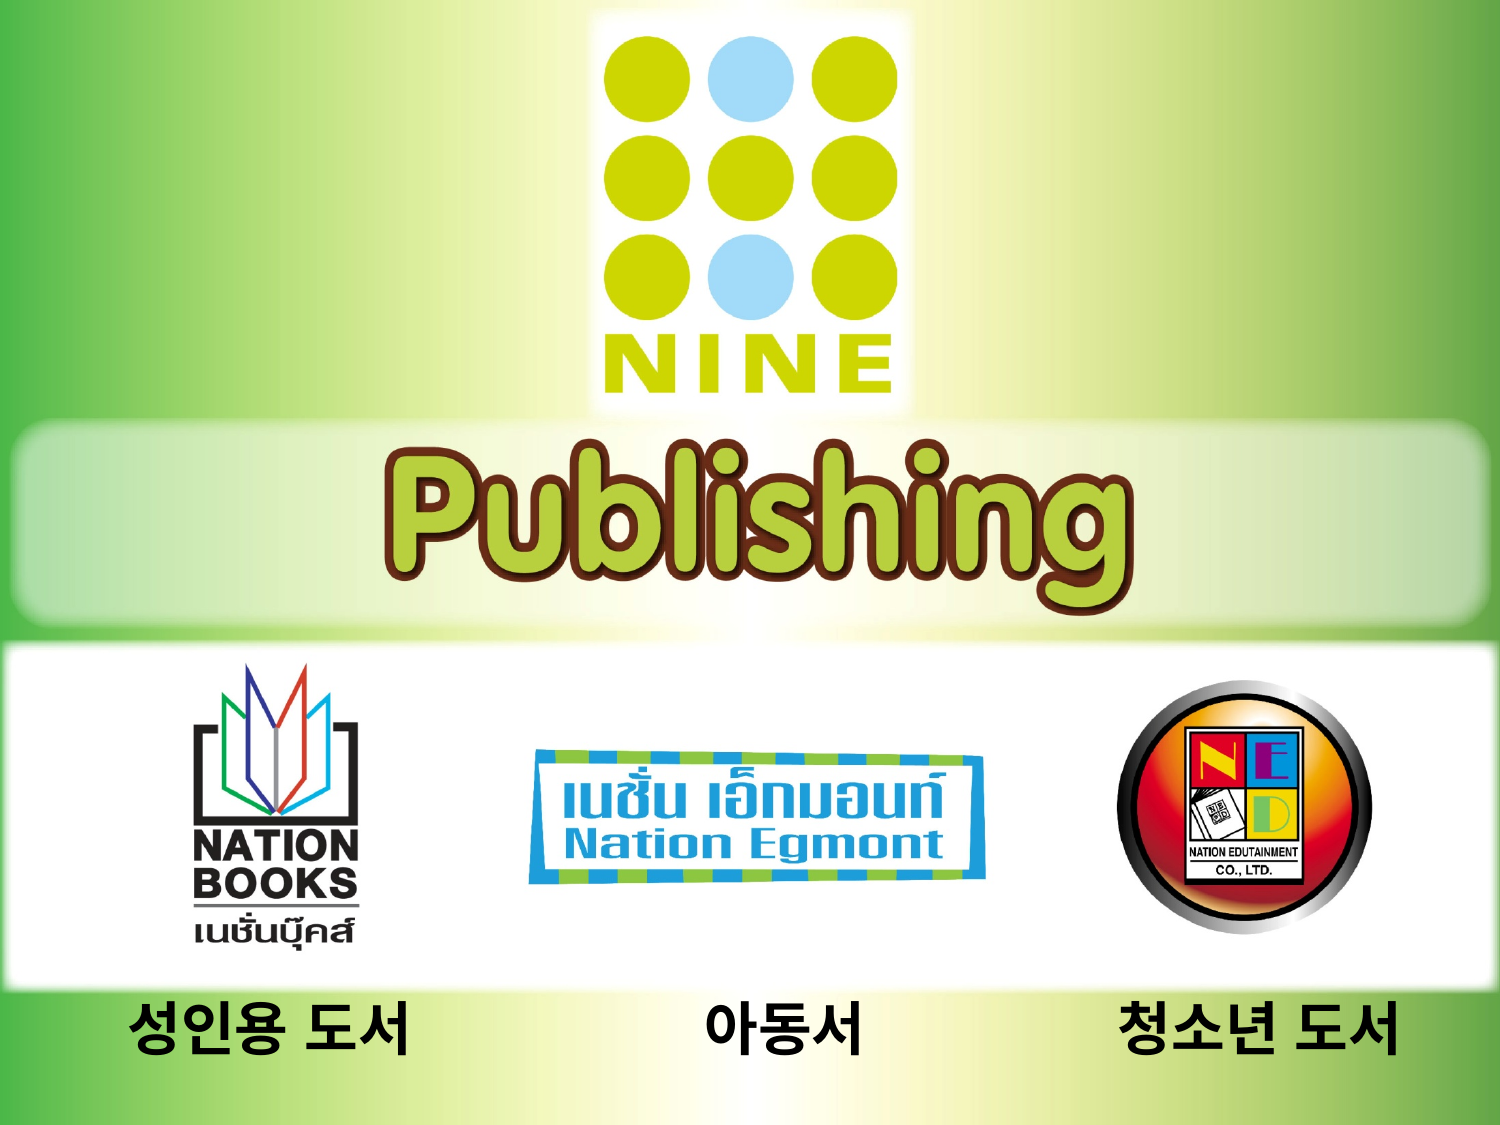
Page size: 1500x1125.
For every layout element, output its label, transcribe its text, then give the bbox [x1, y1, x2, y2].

text_box 아동서 [538, 984, 1019, 1070]
text_box 성인용 도서 [11, 984, 528, 1070]
picture [0, 0, 1500, 1125]
text_box 청소년 도서 [1019, 984, 1500, 1070]
